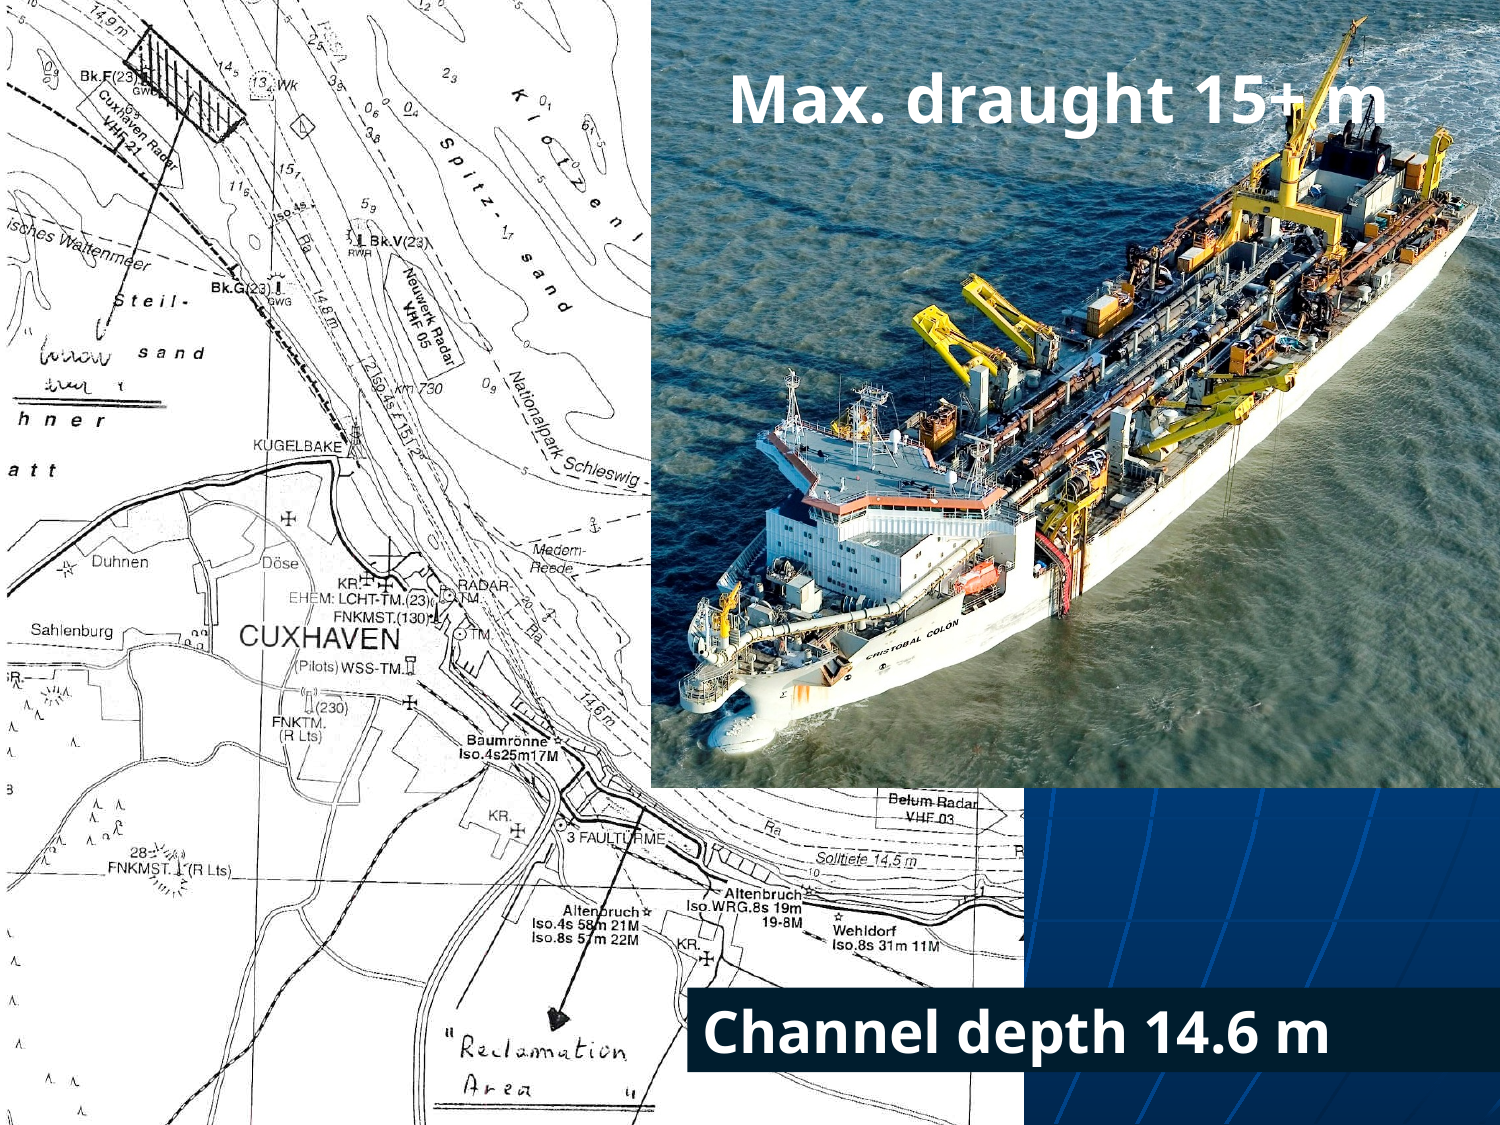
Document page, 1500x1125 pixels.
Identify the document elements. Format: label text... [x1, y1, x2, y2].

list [651, 0, 1500, 788]
picture [0, 0, 1025, 1125]
text_box Channel depth 14.6 m [1029, 987, 1500, 1073]
